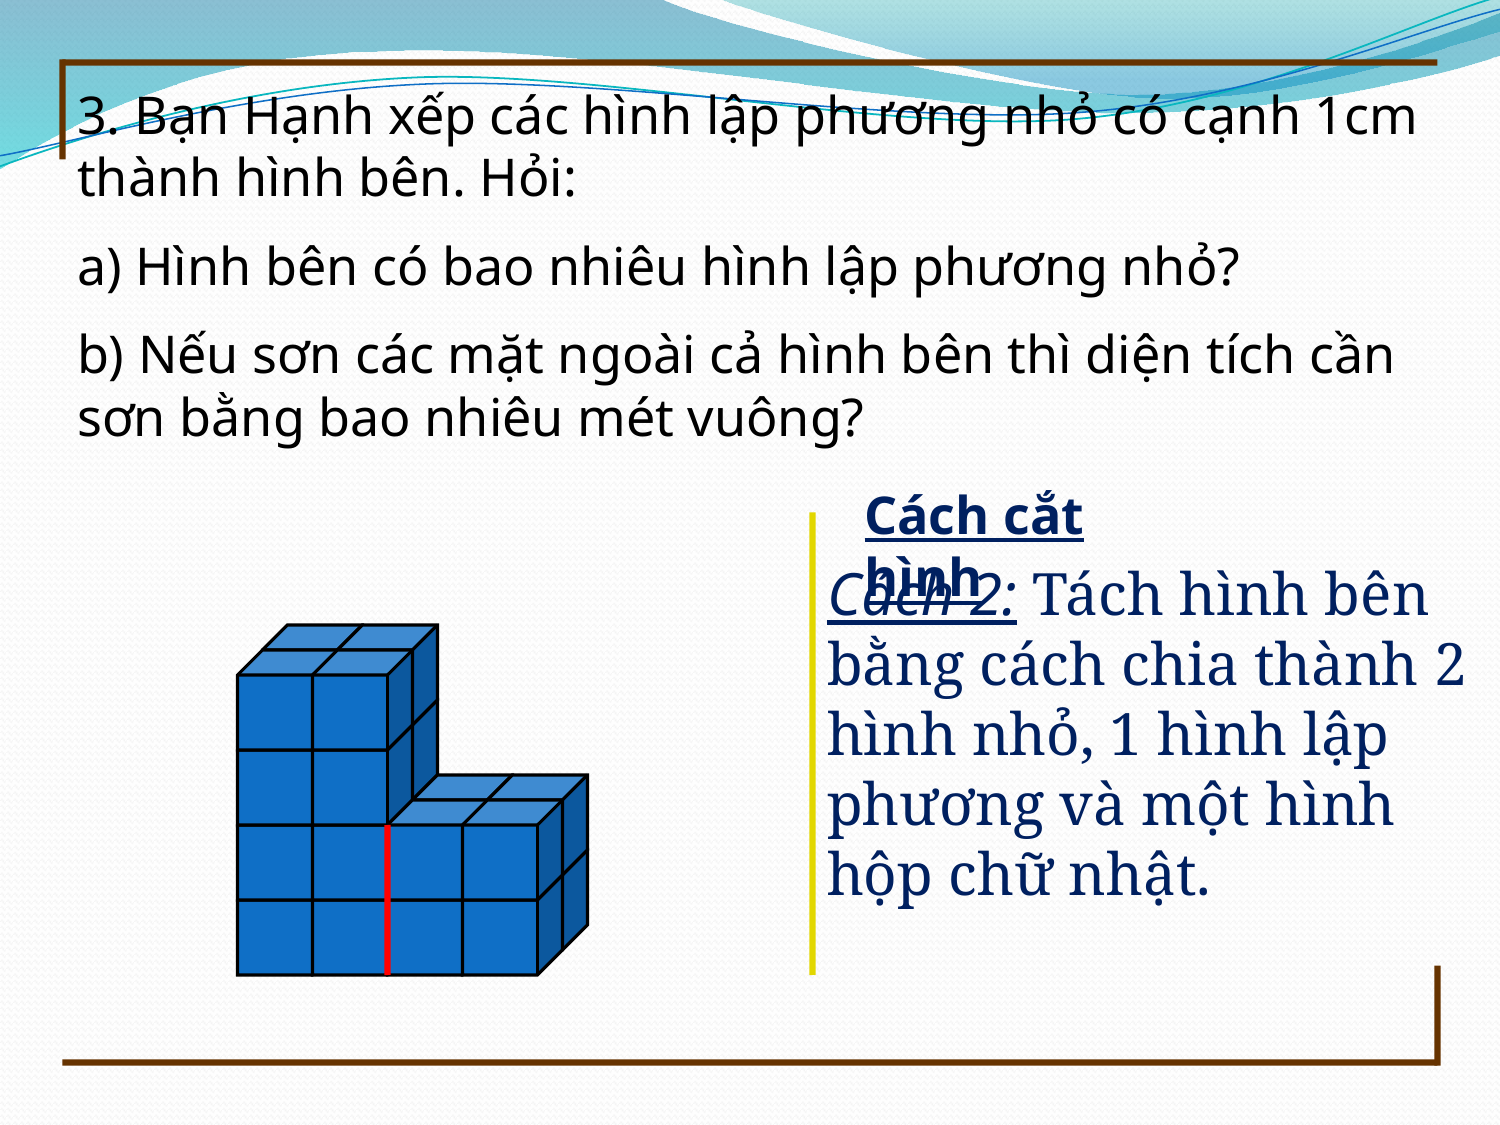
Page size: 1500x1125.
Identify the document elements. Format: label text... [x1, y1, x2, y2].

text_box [62, 59, 1438, 160]
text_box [237, 836, 381, 976]
text_box 3. Bạn Hạnh xếp các hình lập phương nhỏ có cạnh 1cm thành hình bên. Hỏi: a) Hình bên có bao nhiêu hình lập phương nhỏ? b) Nếu sơn các mặt ngoài cả hình bên thì diện tích cần sơn bằng bao nhiêu mét vuông? [62, 74, 1500, 455]
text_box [237, 624, 438, 826]
text_box Cách 2: Tách hình bên bằng cách chia thành 2 hình nhỏ, 1 hình lập phương và một hình hộp chữ nhật. [812, 549, 1500, 915]
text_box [387, 774, 588, 976]
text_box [62, 965, 1438, 1066]
text_box Cách cắt hình [849, 474, 1213, 549]
